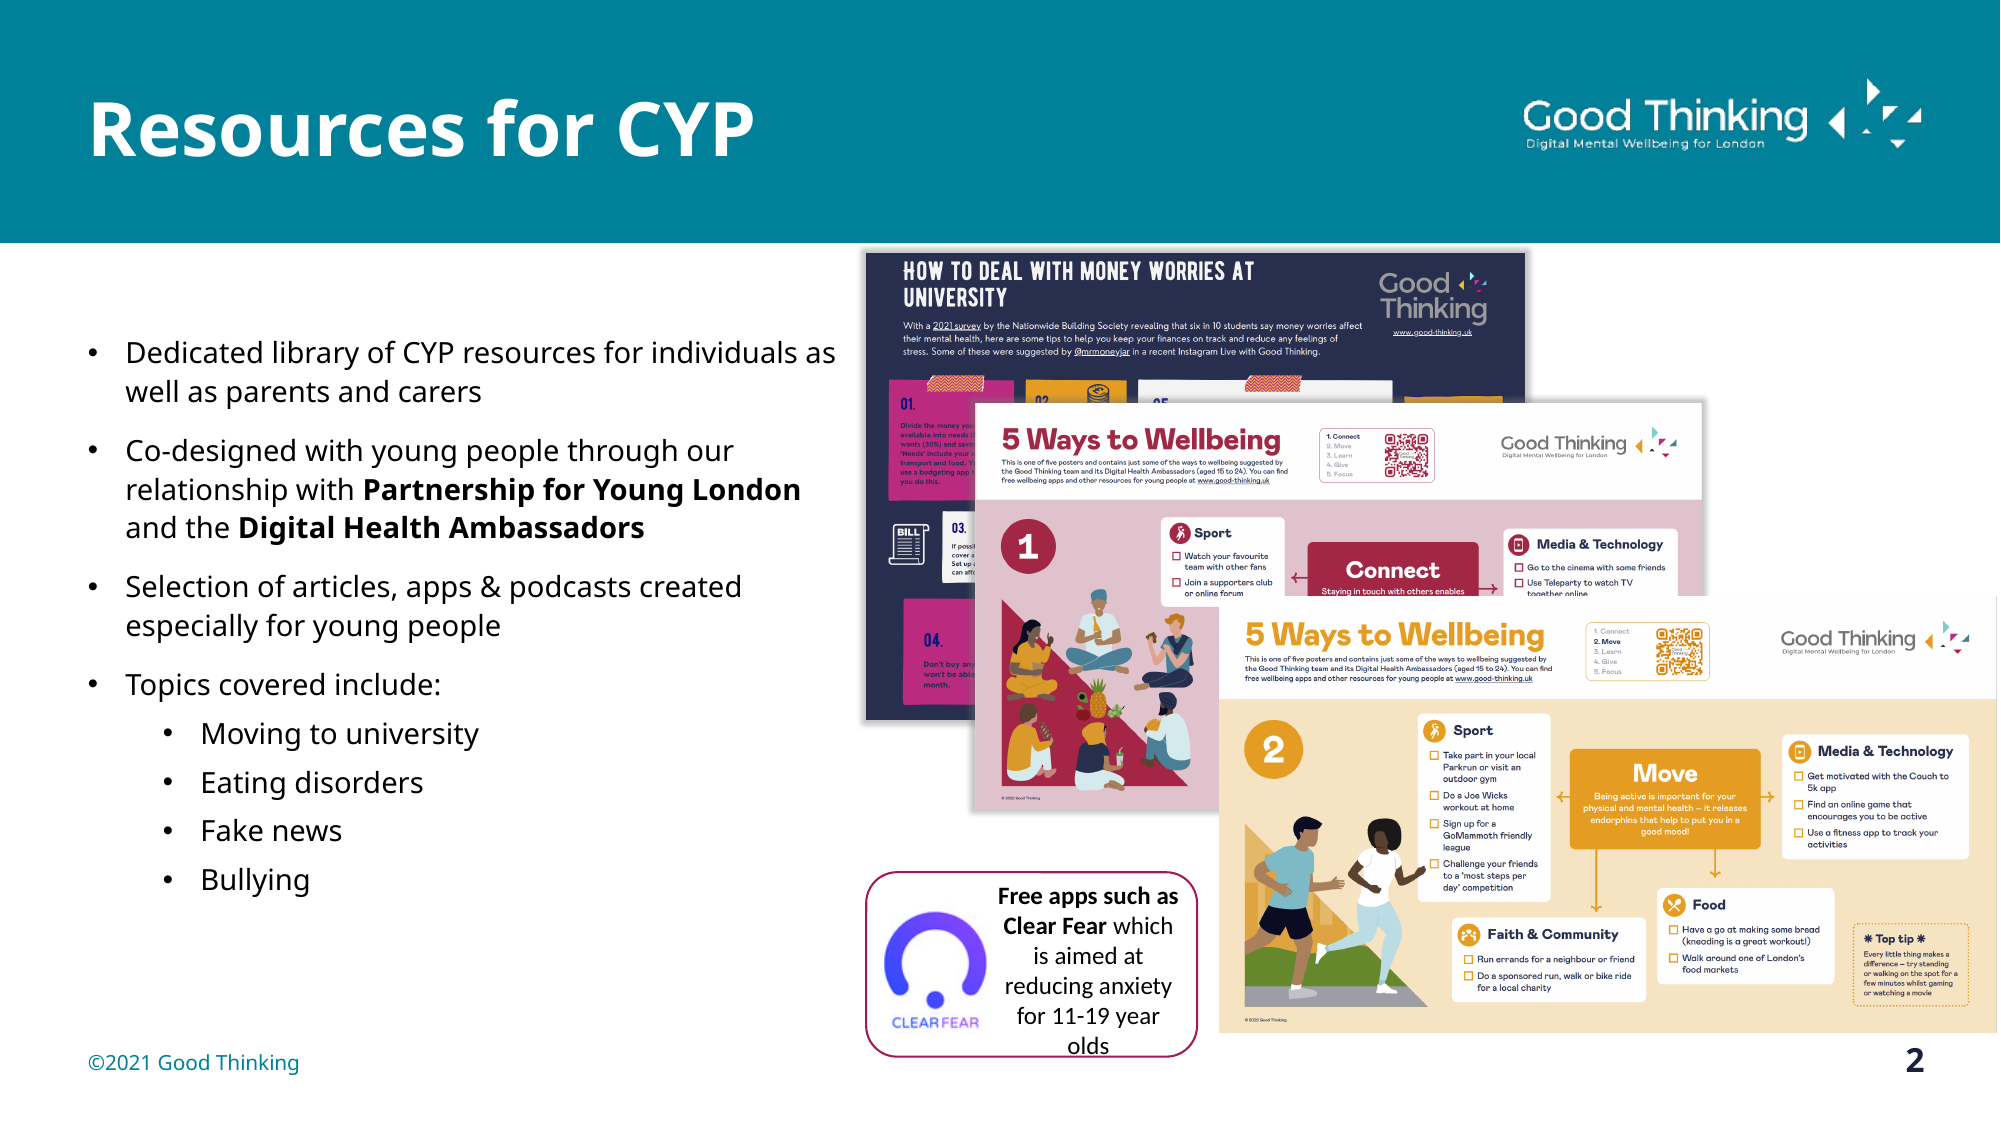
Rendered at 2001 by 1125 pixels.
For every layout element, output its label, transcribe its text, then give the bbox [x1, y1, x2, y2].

list Dedicated library of CYP resources for individuals as well as parents and carers Co-designed with young people through our relationship with Partnership for Young London and the Digital Health Ambassadors Selection of articles, apps & podcasts created especially for young people Topics covered include: Moving to university Eating disorders Fake news Bullying [87, 331, 852, 1014]
picture [866, 253, 1997, 1033]
title Resources for CYP [87, 22, 1485, 244]
slide_number 2 [1484, 1033, 1925, 1093]
picture [1521, 76, 1925, 153]
picture [848, 882, 1023, 1058]
text_box Free apps such as Clear Fear which is aimed at reducing anxiety for 11-19 year olds [980, 872, 1197, 1067]
text_box [872, 871, 1174, 883]
footer ©2021 Good Thinking [87, 1032, 763, 1093]
